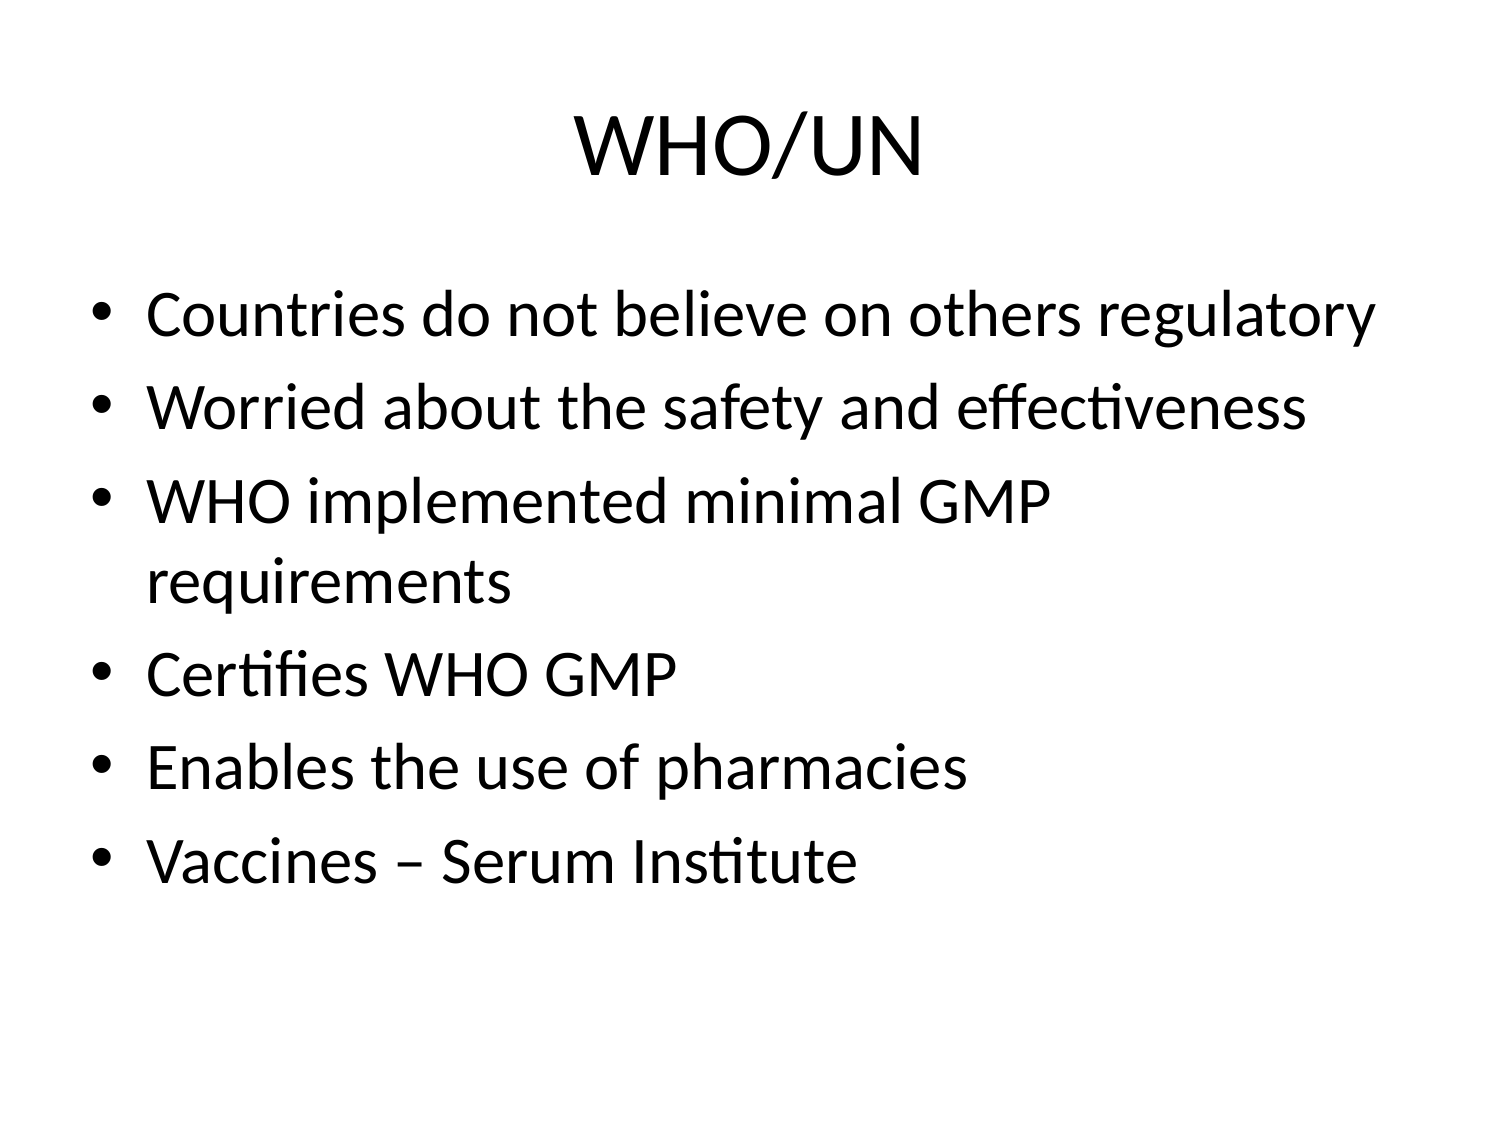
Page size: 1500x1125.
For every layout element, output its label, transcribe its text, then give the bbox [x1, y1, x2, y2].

title WHO/UN [75, 45, 1425, 233]
list Countries do not believe on others regulatory Worried about the safety and effectiveness WHO implemented minimal GMP requirements Certifies WHO GMP Enables the use of pharmacies Vaccines – Serum Institute [75, 262, 1425, 1005]
